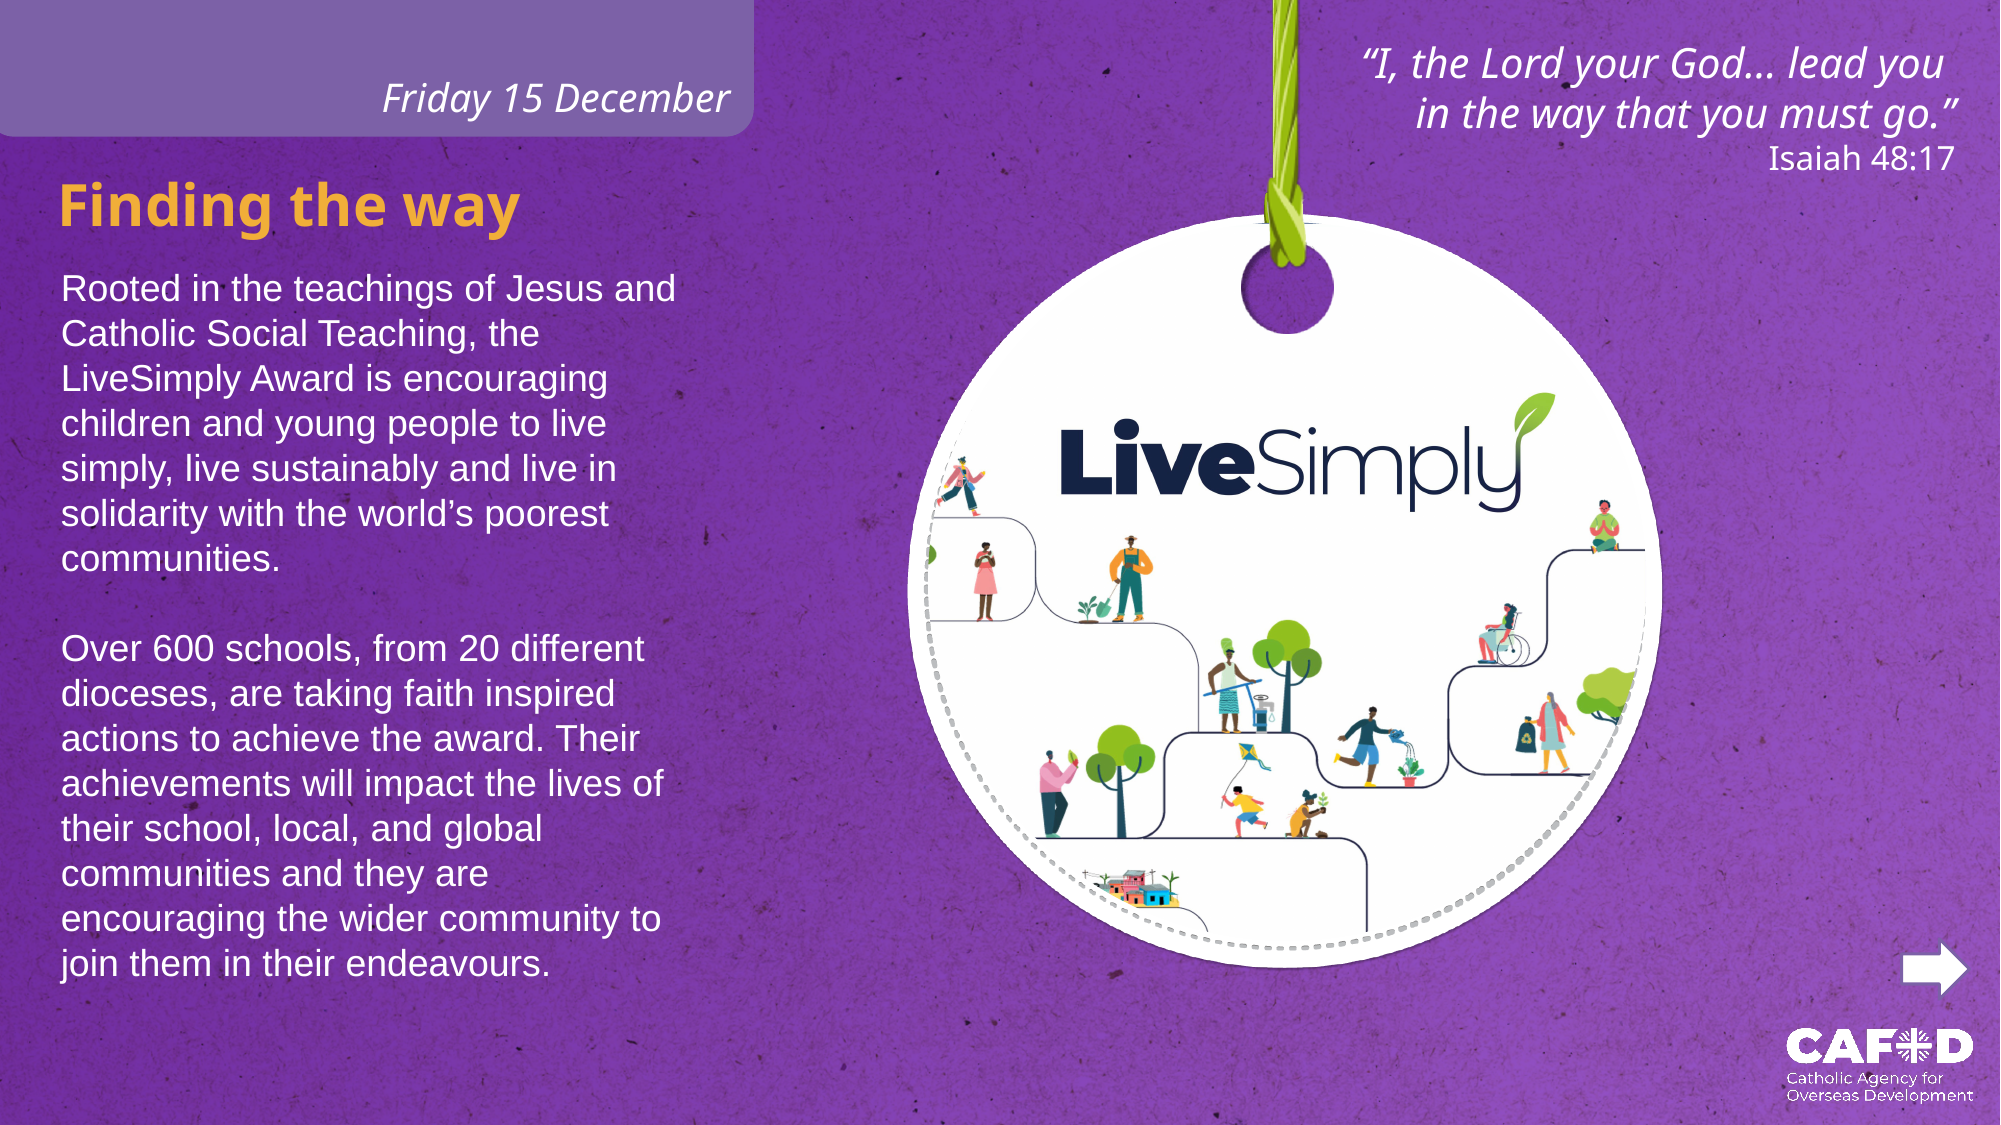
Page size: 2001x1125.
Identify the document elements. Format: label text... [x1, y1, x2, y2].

text_box Rooted in the teachings of Jesus and Catholic Social Teaching, the LiveSimply Award is encouraging children and young people to live simply, live sustainably and live in solidarity with the world’s poorest communities. Over 600 schools, from 20 different dioceses, are taking faith inspired actions to achieve the award. Their achievements will impact the lives of their school, local, and global communities and they are encouraging the wider community to join them in their endeavours. [46, 256, 695, 992]
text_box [927, 0, 1647, 941]
text_box Finding the way [0, 137, 719, 316]
picture [0, 0, 2000, 1125]
text_box [1900, 937, 1971, 1001]
text_box “I, the Lord your God… lead you in the way that you must go.” Isaiah 48:17 [1706, 29, 1971, 185]
text_box Friday 15 December [0, 0, 754, 137]
